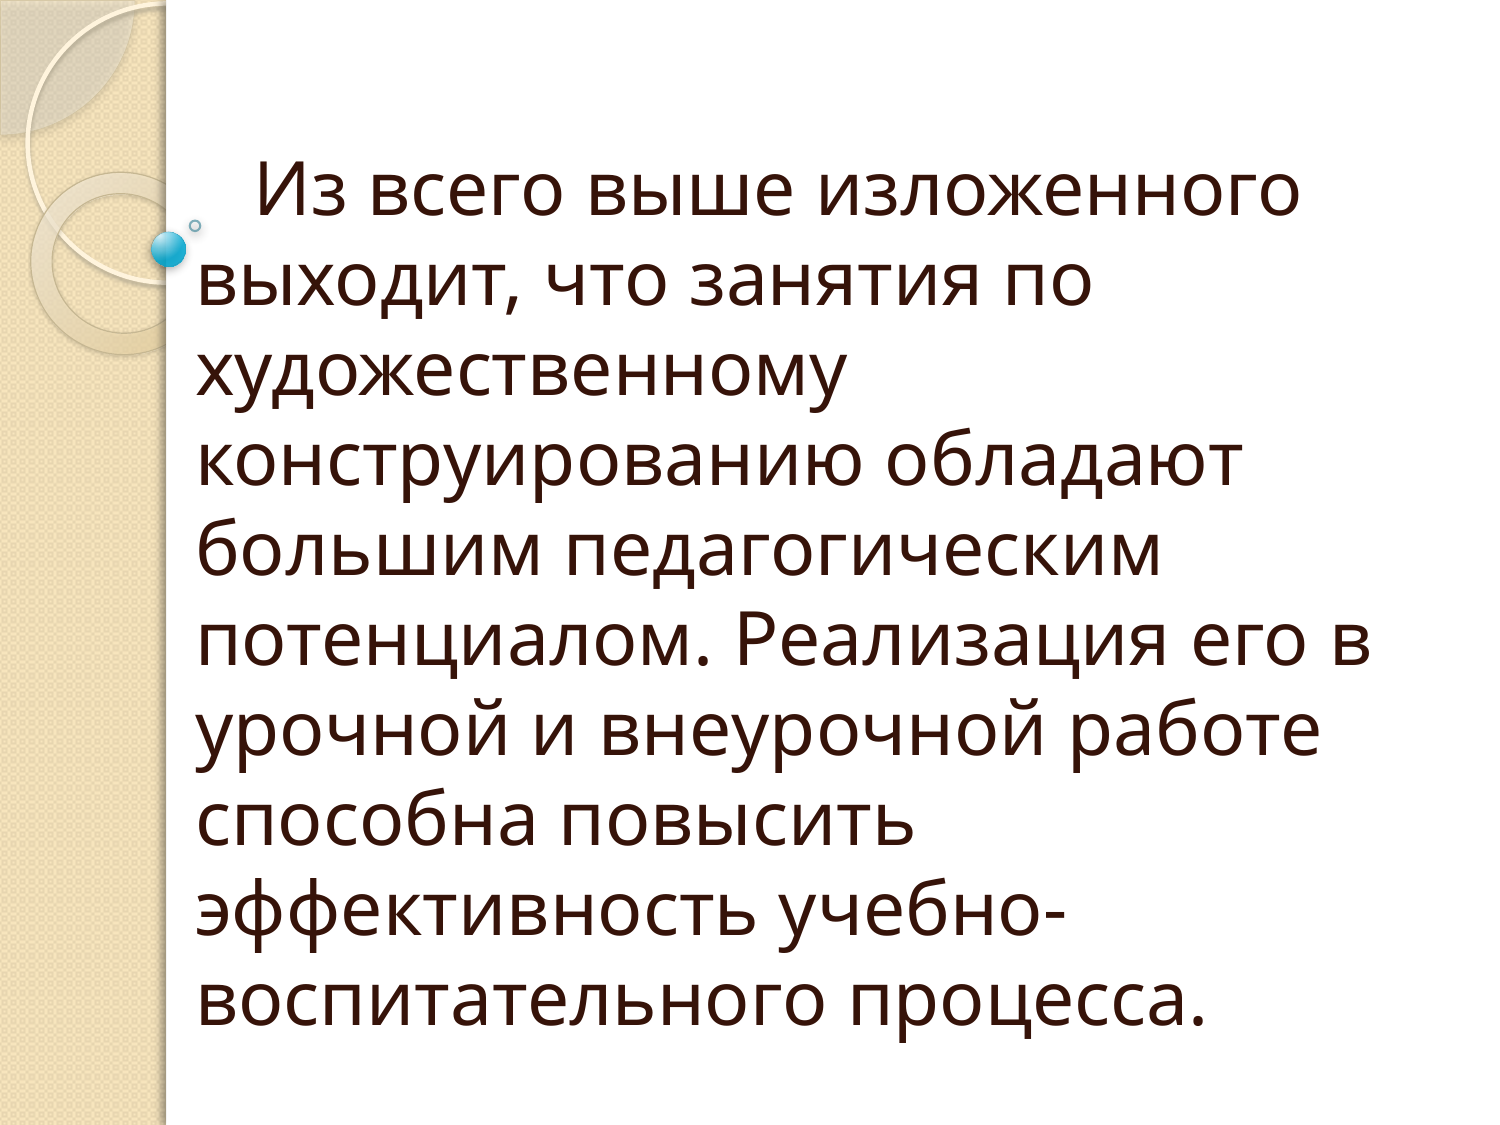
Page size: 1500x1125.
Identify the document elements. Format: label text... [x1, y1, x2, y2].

subtitle Из всего выше изложенного выходит, что занятия по художественному конструированию обладают большим педагогическим потенциалом. Реализация его в урочной и внеурочной работе способна повысить эффективность учебно-воспитательного процесса. [175, 140, 1450, 950]
